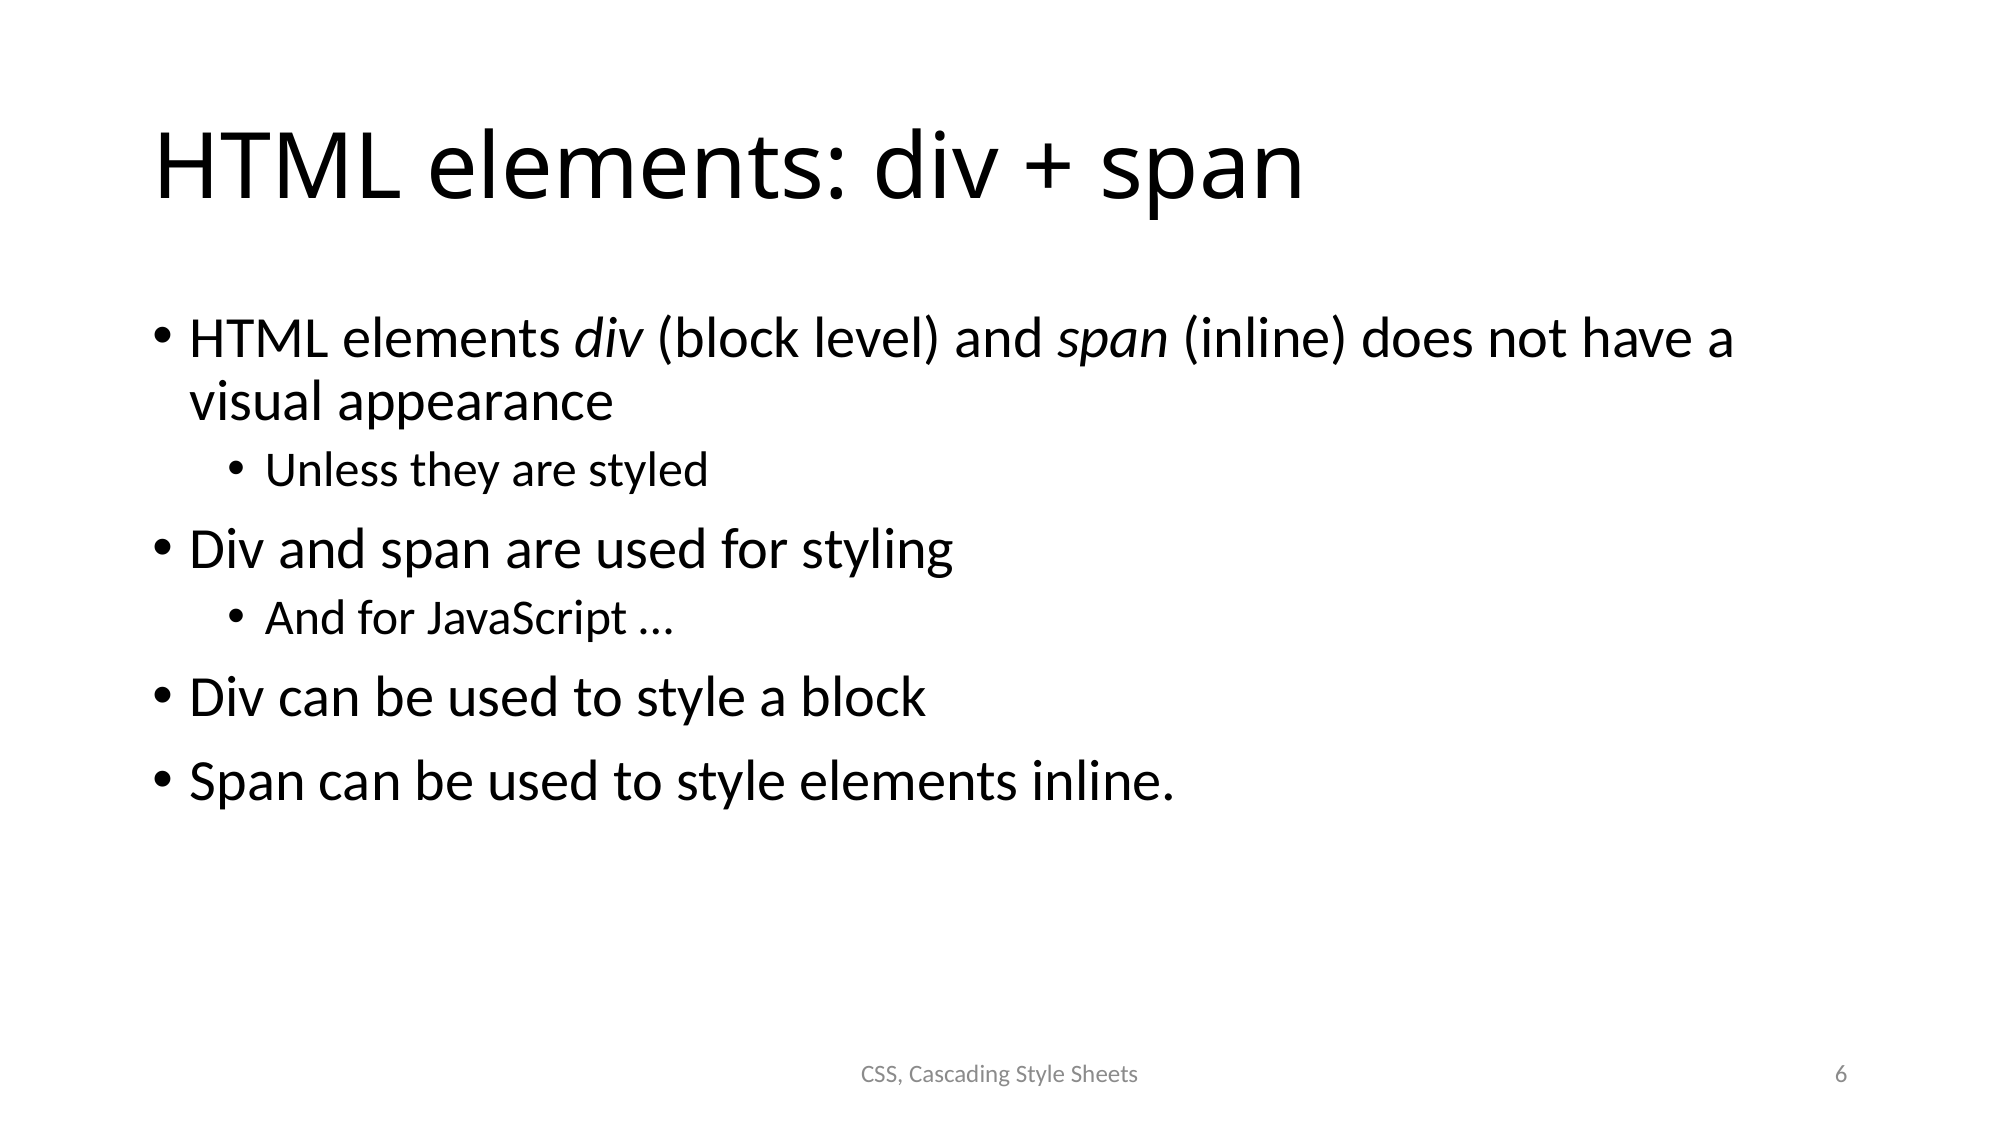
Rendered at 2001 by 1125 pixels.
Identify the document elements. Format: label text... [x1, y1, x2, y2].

title HTML elements: div + span [137, 59, 1863, 278]
list HTML elements div (block level) and span (inline) does not have a visual appearance Unless they are styled Div and span are used for styling And for JavaScript … Div can be used to style a block Span can be used to style elements inline. [137, 299, 1863, 1014]
footer CSS, Cascading Style Sheets [662, 1042, 1338, 1103]
slide_number 6 [1412, 1042, 1863, 1103]
